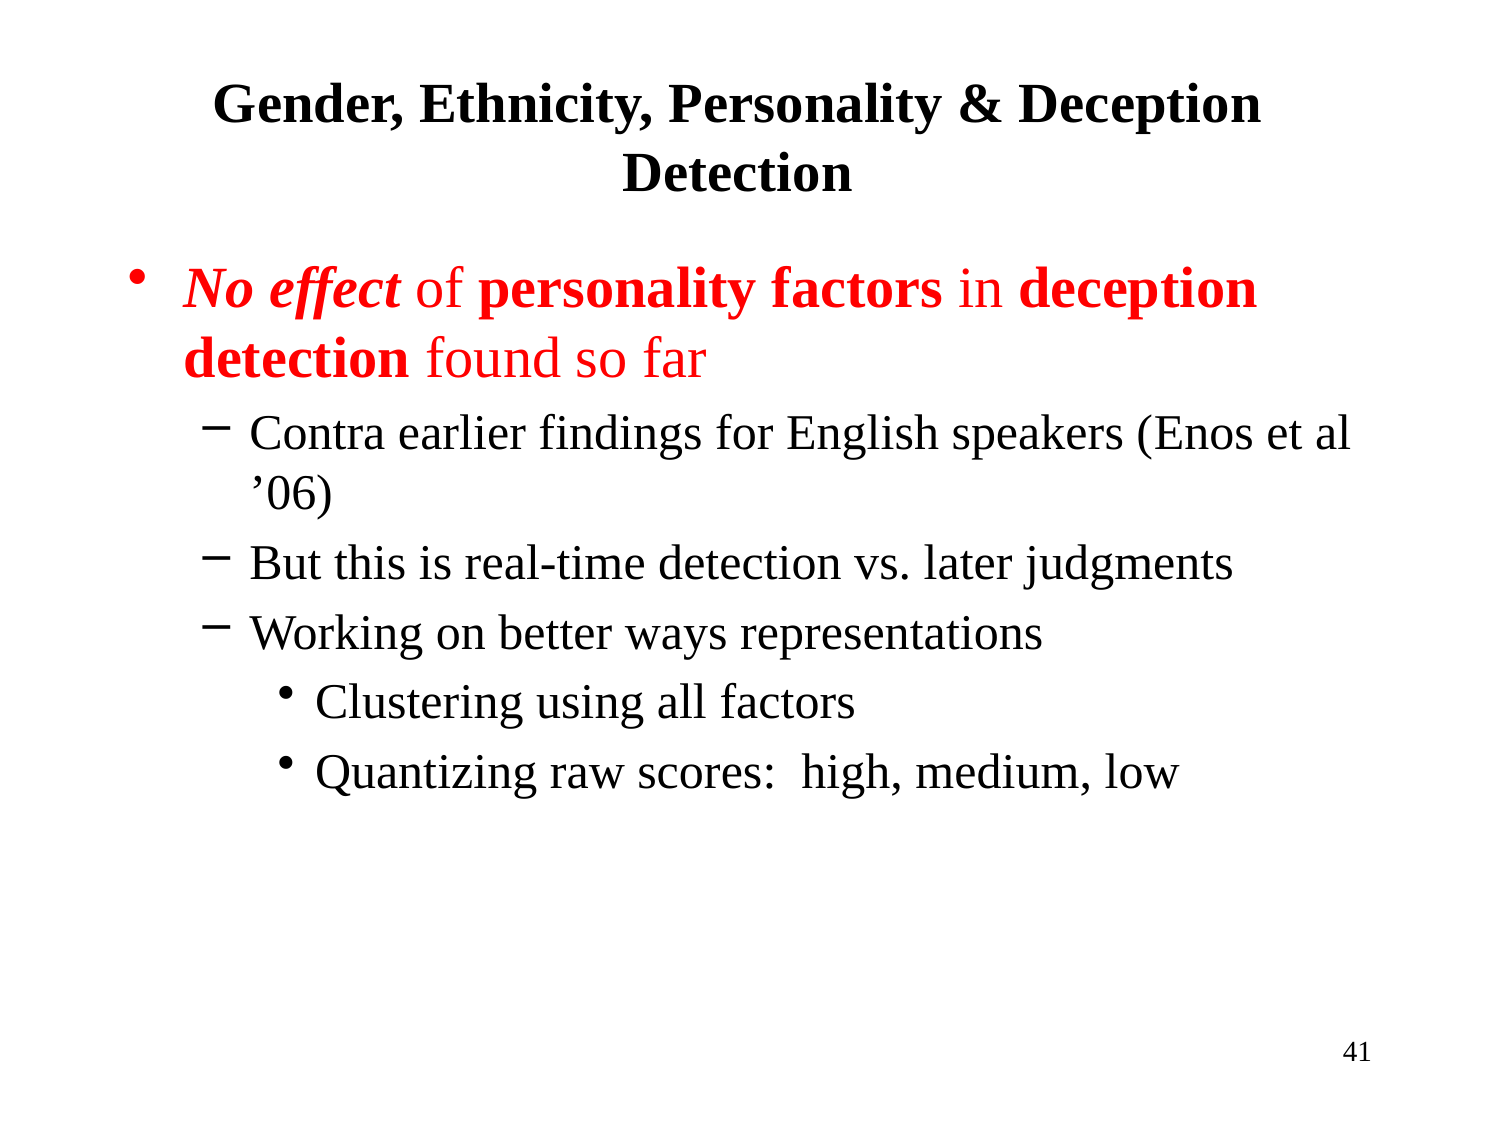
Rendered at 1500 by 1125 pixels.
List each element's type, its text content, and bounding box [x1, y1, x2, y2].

slide_number 41 [1074, 1024, 1388, 1101]
title Gender, Ethnicity, Personality & Deception Detection [99, 58, 1375, 211]
list No effect of personality factors in deception detection found so far Contra earlier findings for English speakers (Enos et al ’06) But this is real-time detection vs. later judgments Working on better ways representations Clustering using all factors Quantizing raw scores: high, medium, low [112, 241, 1388, 1000]
